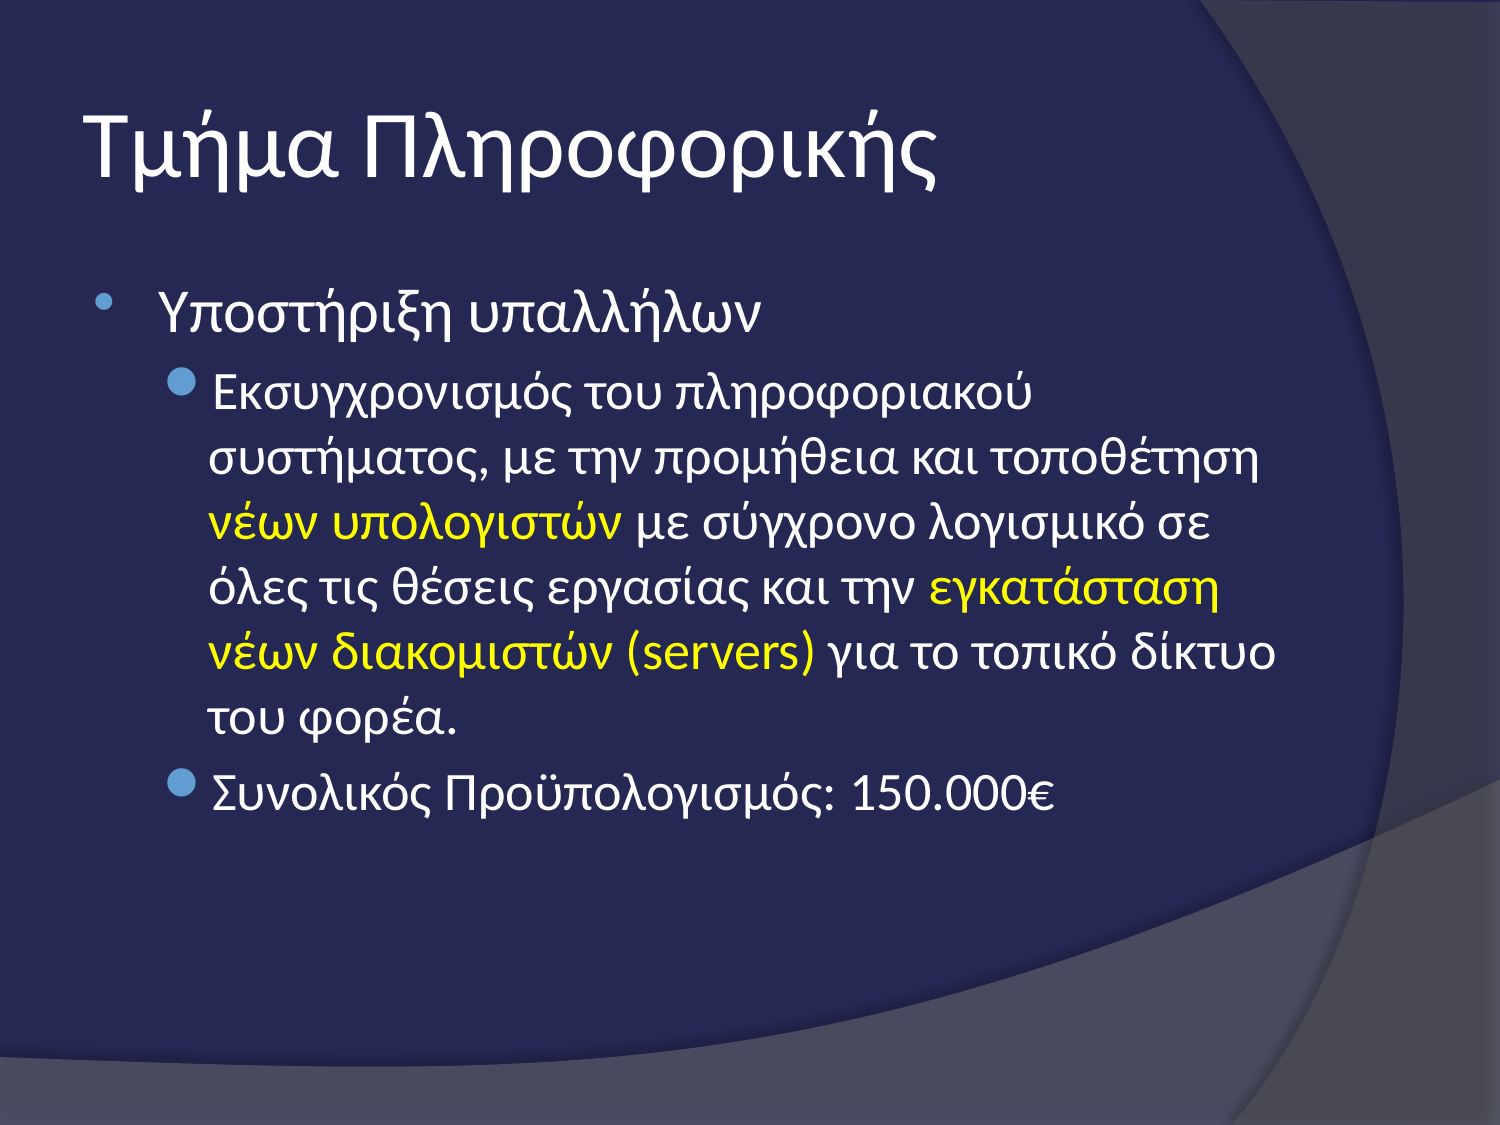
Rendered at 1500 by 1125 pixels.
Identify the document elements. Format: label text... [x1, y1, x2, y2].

list Υποστήριξη υπαλλήλων Εκσυγχρονισμός του πληροφοριακού συστήματος, με την προμήθεια και τοποθέτηση νέων υπολογιστών με σύγχρονο λογισμικό σε όλες τις θέσεις εργασίας και την εγκατάσταση νέων διακομιστών (servers) για το τοπικό δίκτυο του φορέα. Συνολικός Προϋπολογισμός: 150.000€ [75, 262, 1300, 1005]
title Τμήμα Πληροφορικής [75, 45, 1300, 233]
